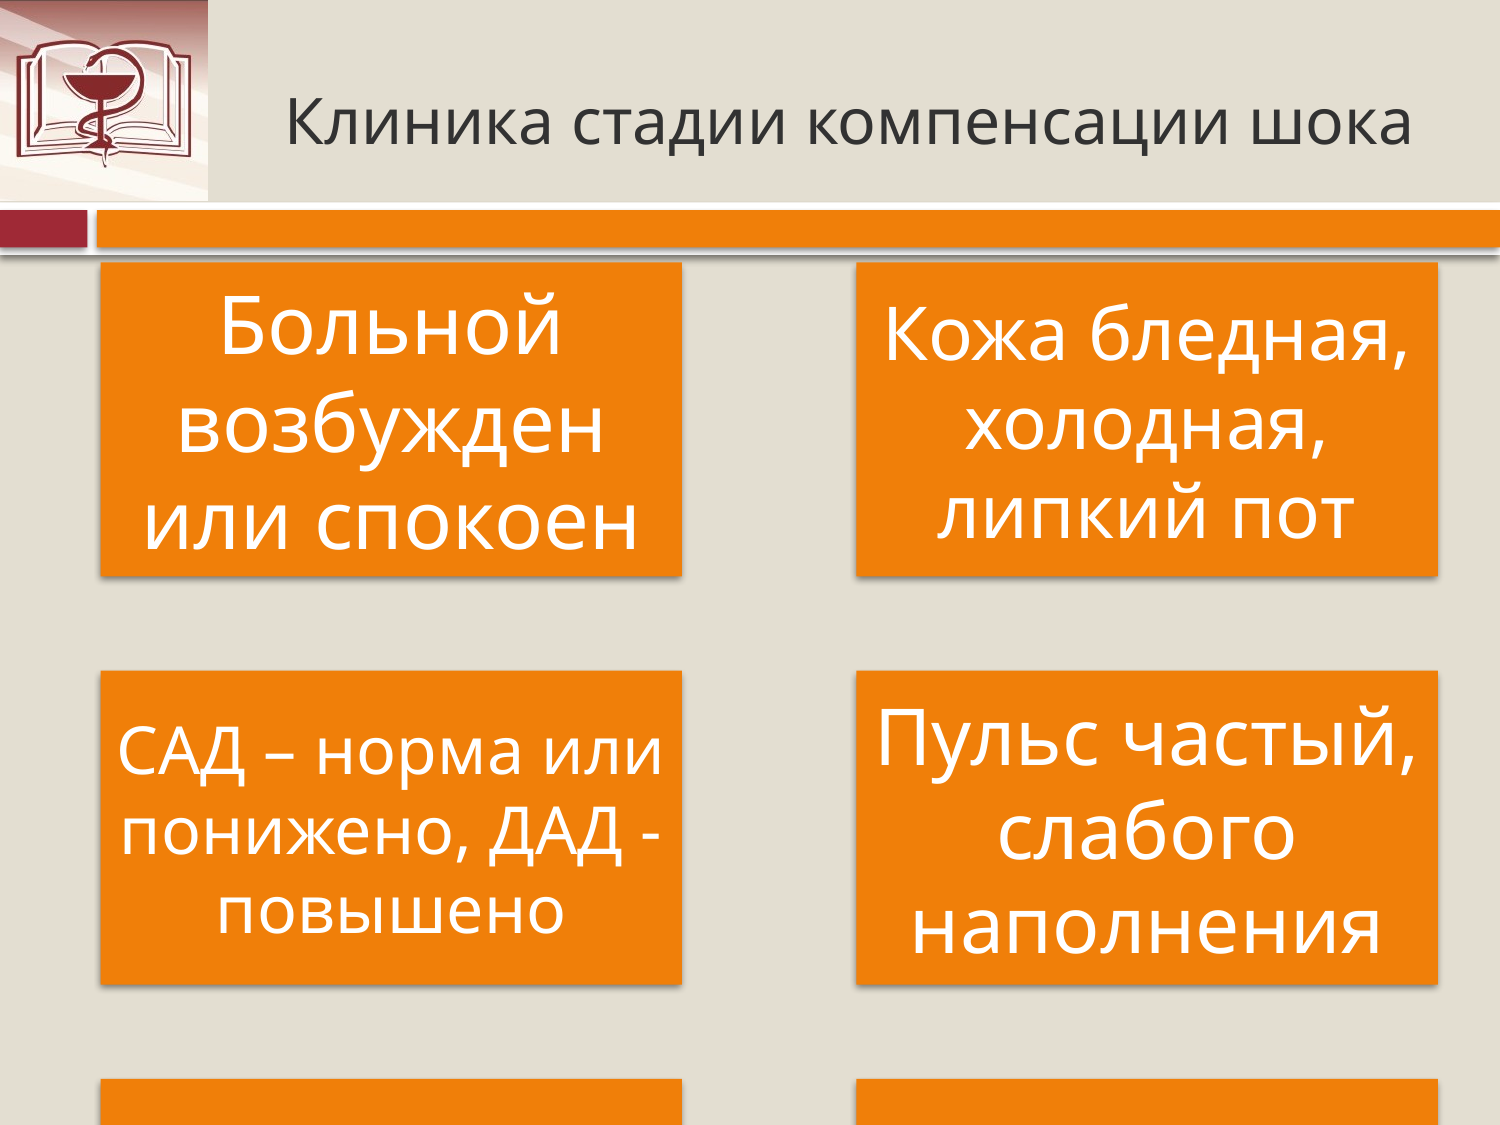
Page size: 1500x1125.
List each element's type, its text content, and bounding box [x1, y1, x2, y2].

picture [0, 0, 208, 202]
title Клиника стадии компенсации шока [269, 37, 1438, 200]
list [100, 262, 1439, 1001]
